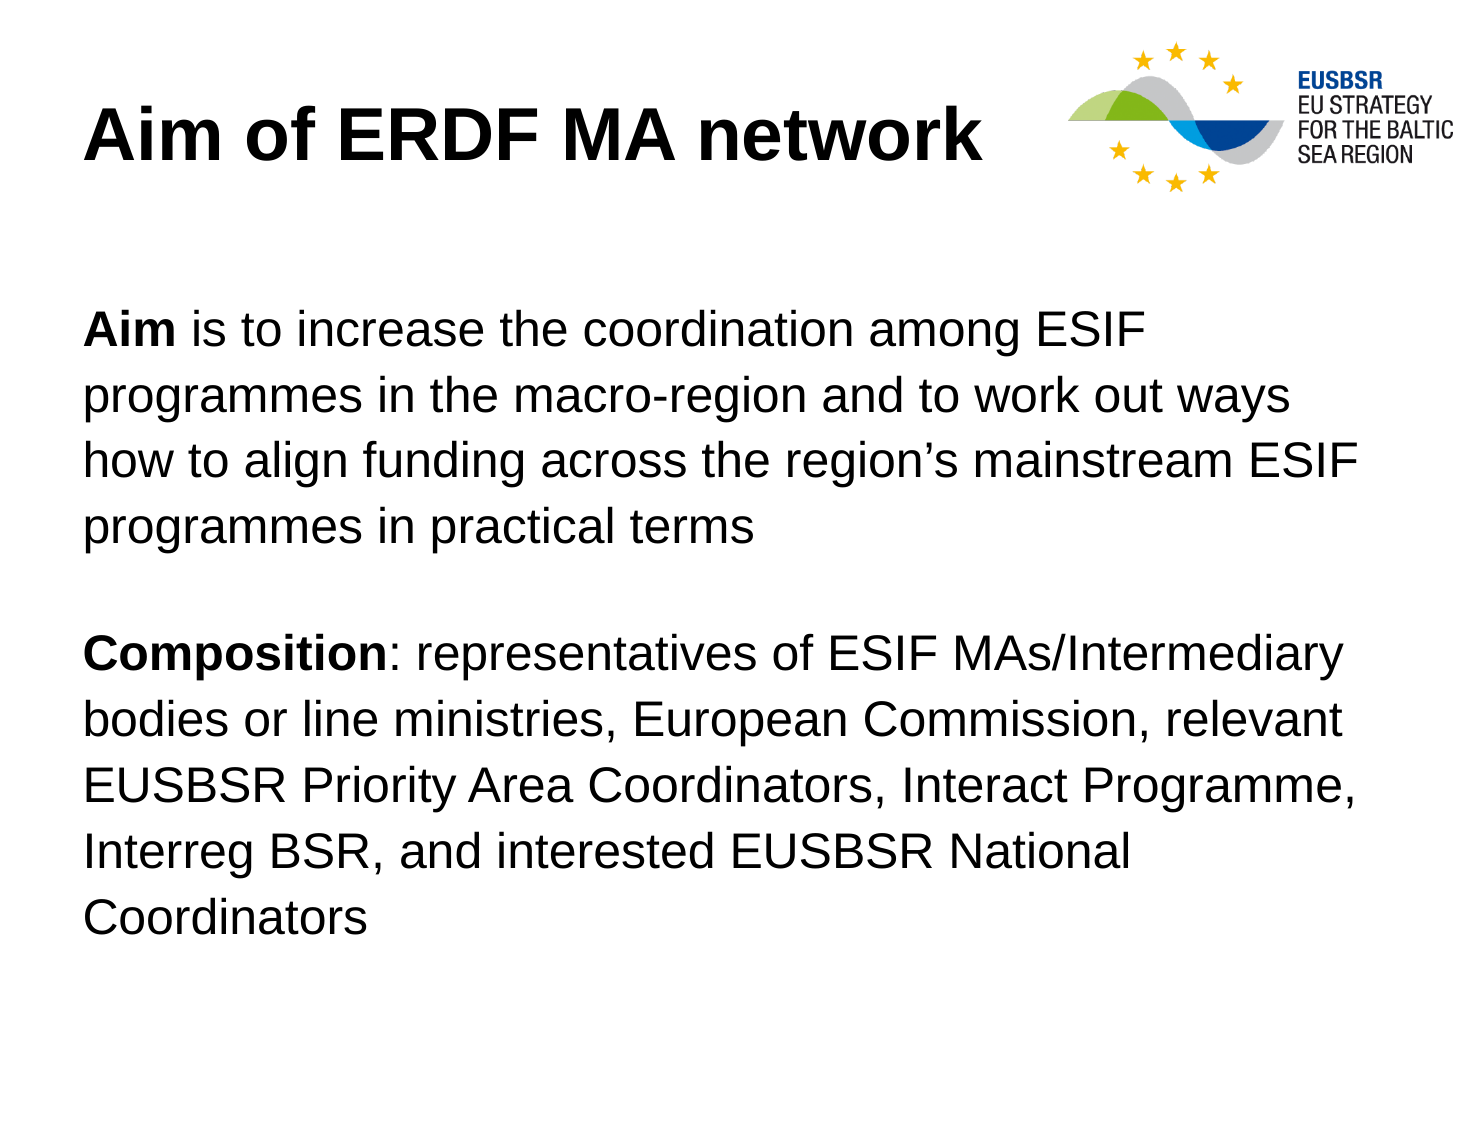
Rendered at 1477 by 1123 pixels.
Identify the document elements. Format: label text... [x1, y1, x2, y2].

picture [1068, 41, 1453, 192]
list Aim is to increase the coordination among ESIF programmes in the macro-region and to work out ways how to align funding across the region’s mainstream ESIF programmes in practical terms Composition: representatives of ESIF MAs/Intermediary bodies or line ministries, European Commission, relevant EUSBSR Priority Area Coordinators, Interact Programme, Interreg BSR, and interested EUSBSR National Coordinators [82, 290, 1382, 1031]
title Aim of ERDF MA network [82, 88, 1382, 266]
